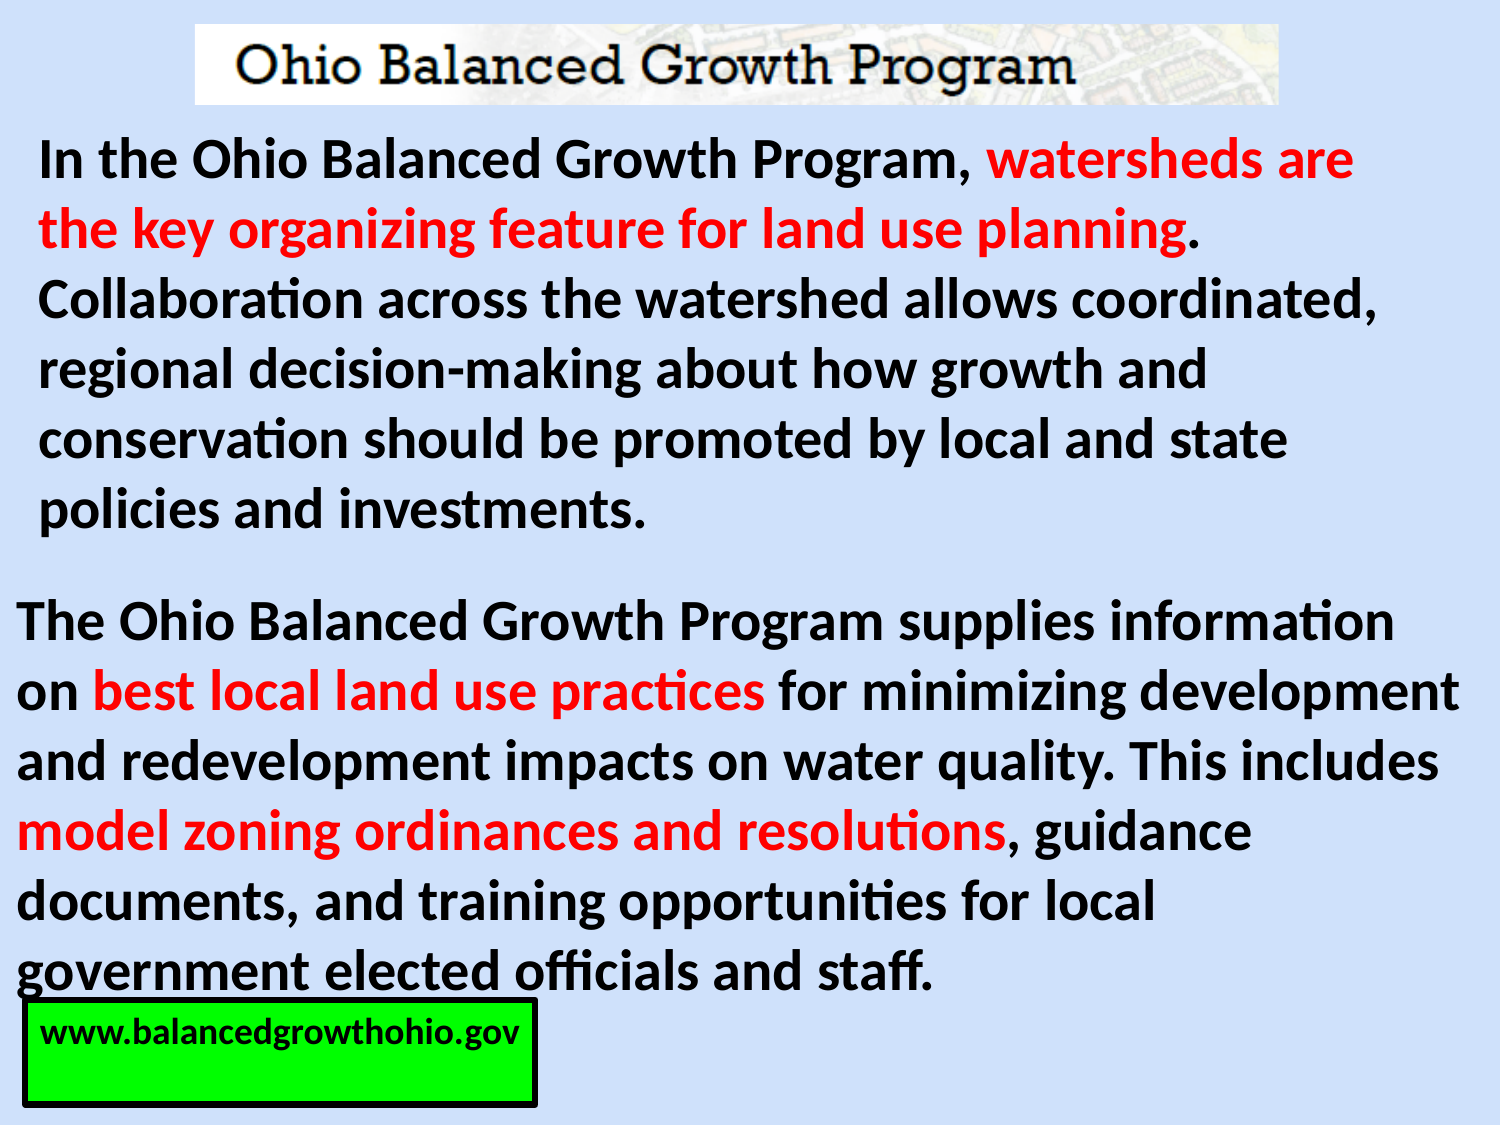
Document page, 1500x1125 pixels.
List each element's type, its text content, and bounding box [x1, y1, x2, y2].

text_box In the Ohio Balanced Growth Program, watersheds are the key organizing feature for land use planning. Collaboration across the watershed allows coordinated, regional decision-making about how growth and conservation should be promoted by local and state policies and investments. [23, 113, 1399, 548]
text_box The Ohio Balanced Growth Program supplies information on best local land use practices for minimizing development and redevelopment impacts on water quality. This includes model zoning ordinances and resolutions, guidance documents, and training opportunities for local government elected officials and staff. [2, 574, 1478, 1010]
picture [194, 24, 1279, 105]
text_box www.balancedgrowthohio.gov [25, 999, 536, 1105]
